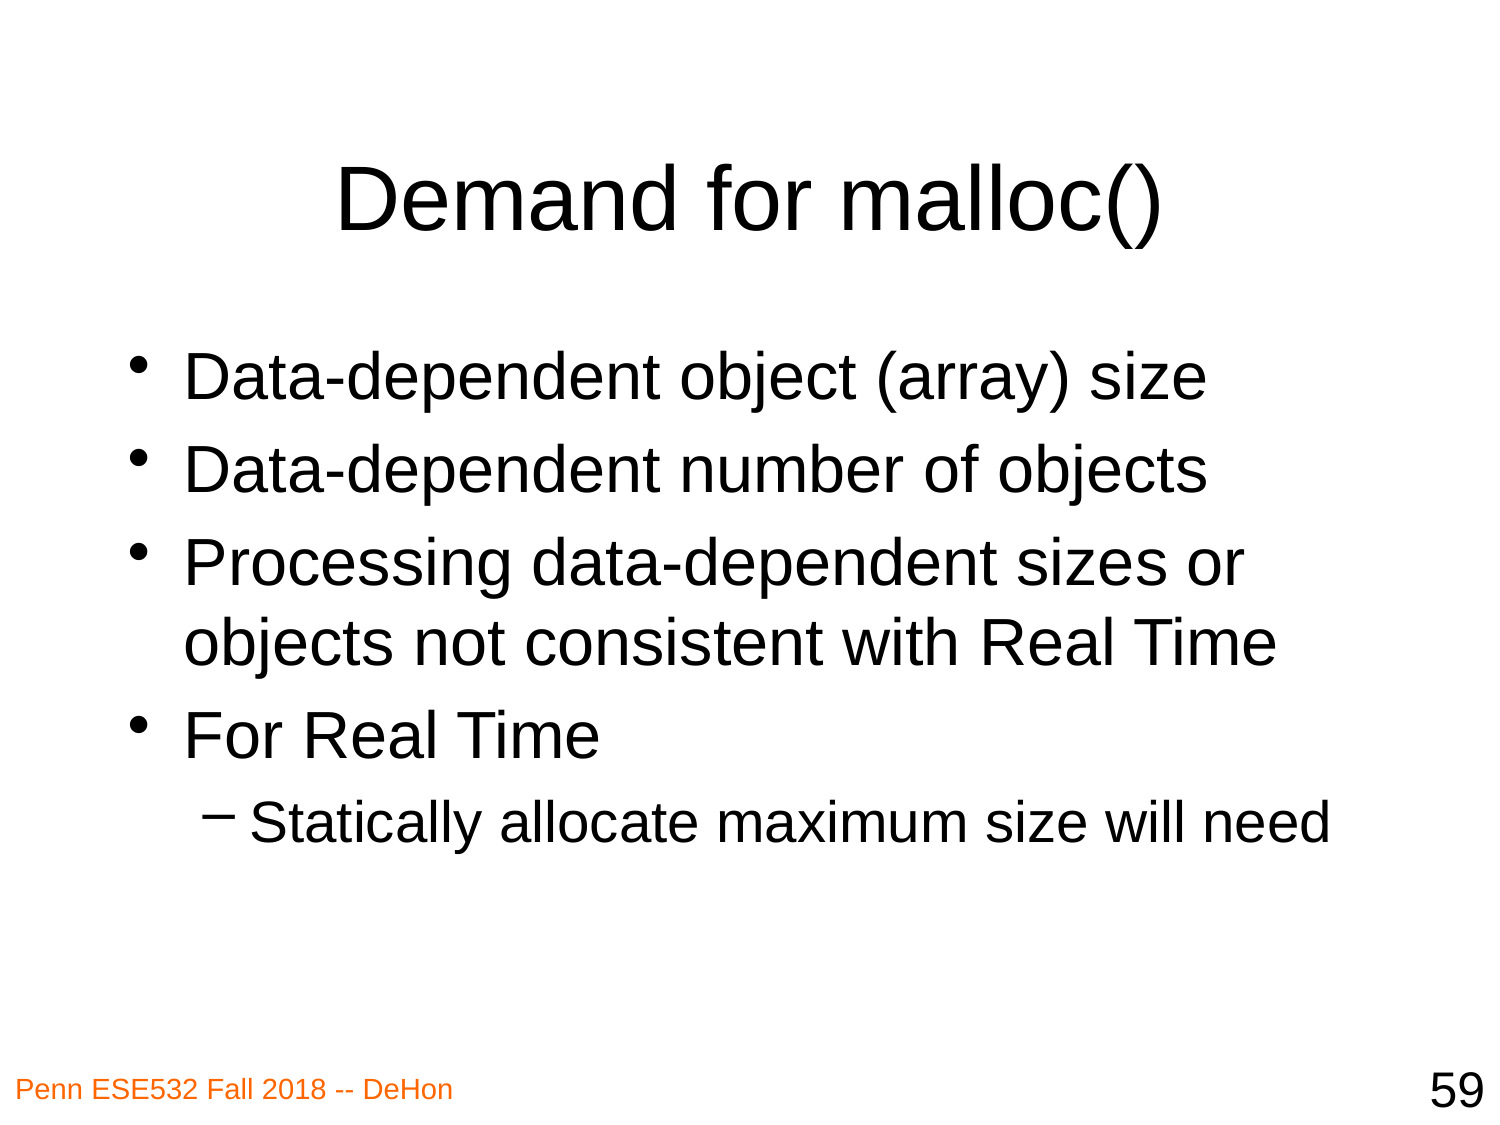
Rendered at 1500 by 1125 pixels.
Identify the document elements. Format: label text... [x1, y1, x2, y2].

slide_number Penn ESE532 Fall 2018 -- DeHon [0, 1062, 576, 1125]
list Data-dependent object (array) size Data-dependent number of objects Processing data-dependent sizes or objects not consistent with Real Time For Real Time Statically allocate maximum size will need [112, 324, 1388, 1001]
title Demand for malloc() [112, 99, 1388, 288]
slide_number 59 [1187, 1049, 1500, 1125]
